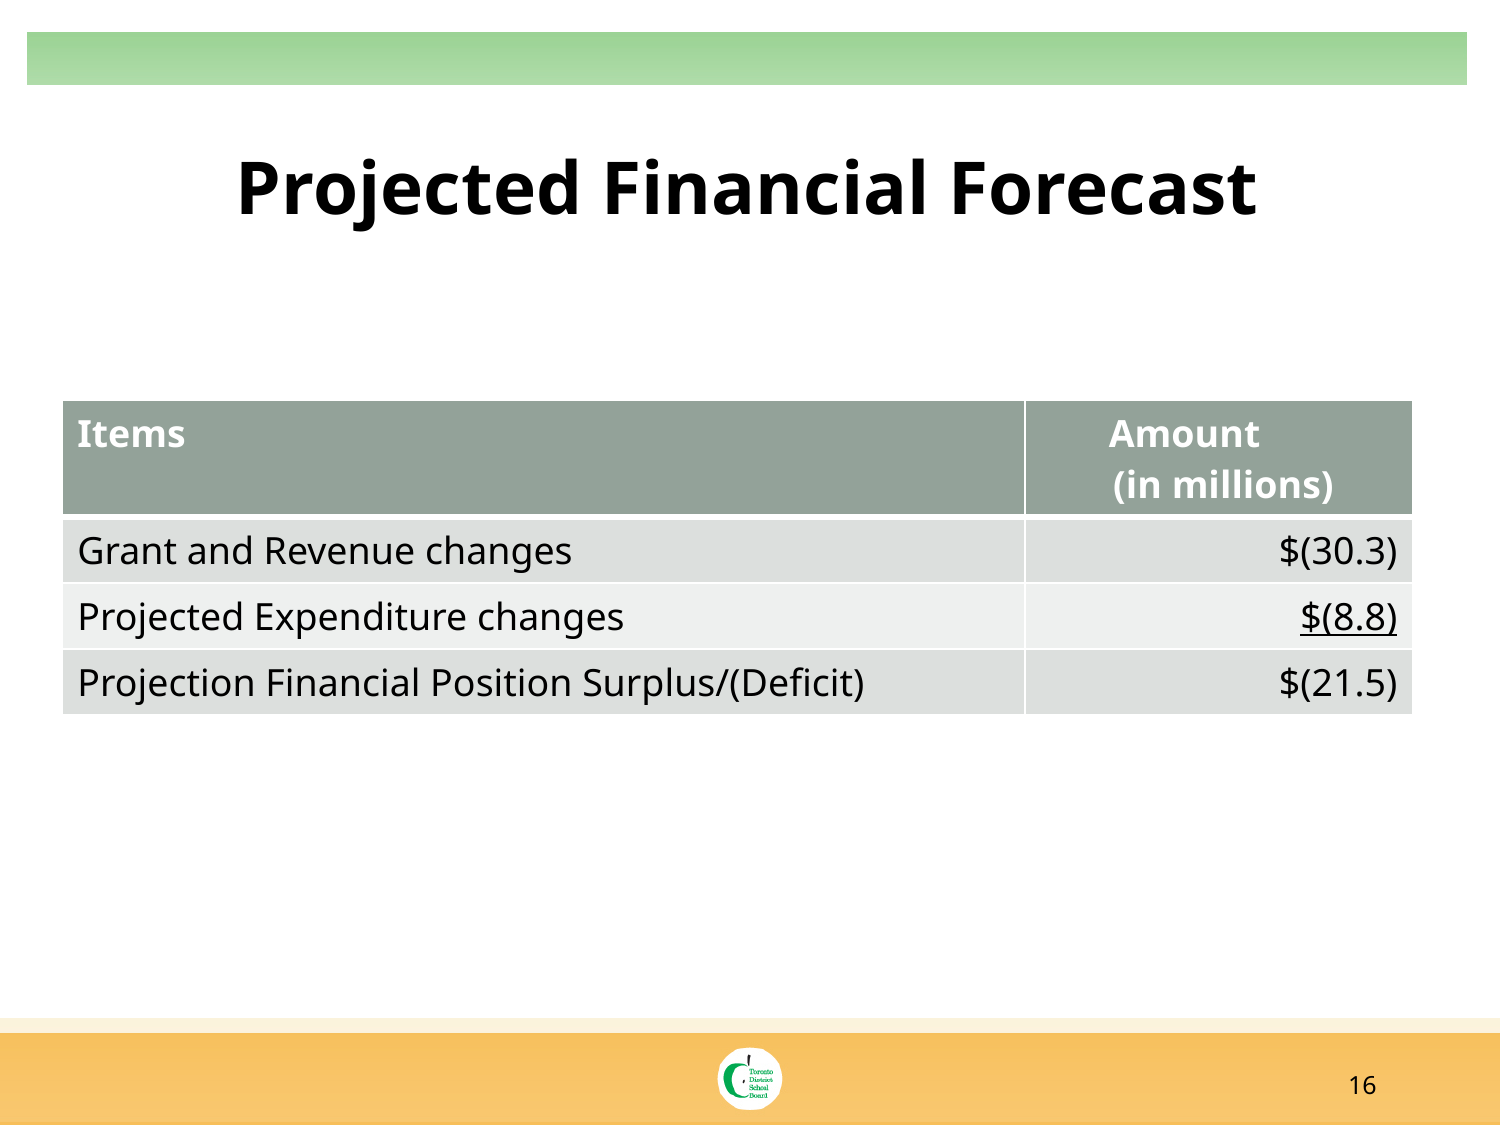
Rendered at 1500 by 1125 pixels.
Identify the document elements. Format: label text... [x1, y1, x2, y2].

picture [0, 1018, 1500, 1125]
picture [0, 32, 1500, 85]
table_cell $(21.5) [1026, 650, 1412, 714]
table_cell Projection Financial Position Surplus/(Deficit) [63, 650, 1024, 714]
table_header Items [63, 401, 1024, 514]
table_cell $(8.8) [1026, 584, 1412, 648]
table_cell $(30.3) [1026, 520, 1412, 582]
table_cell Projected Expenditure changes [63, 584, 1024, 648]
table_cell Grant and Revenue changes [63, 520, 1024, 582]
title Projected Financial Forecast [69, 99, 1425, 271]
table_header Amount (in millions) [1026, 401, 1412, 514]
slide_number 16 [1275, 1050, 1450, 1104]
